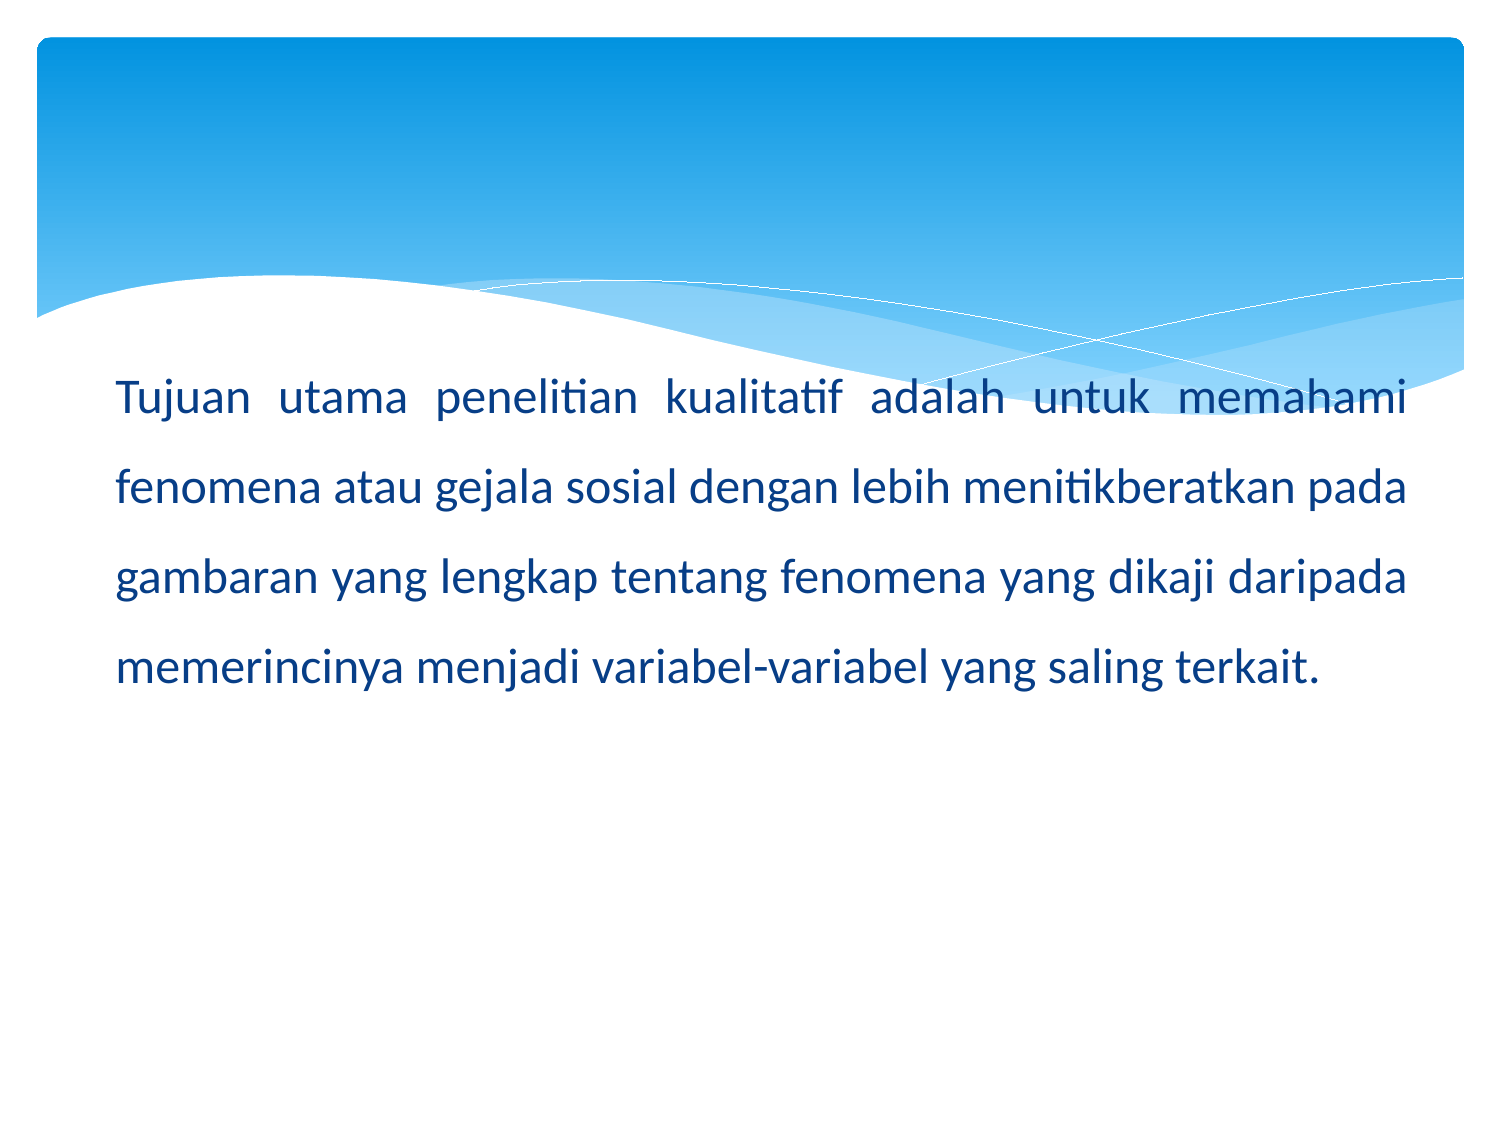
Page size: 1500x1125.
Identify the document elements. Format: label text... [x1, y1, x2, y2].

list Tujuan utama penelitian kualitatif adalah untuk memahami fenomena atau gejala sosial dengan lebih menitikberatkan pada gambaran yang lengkap tentang fenomena yang dikaji daripada memerincinya menjadi variabel-variabel yang saling terkait. [100, 326, 1424, 929]
